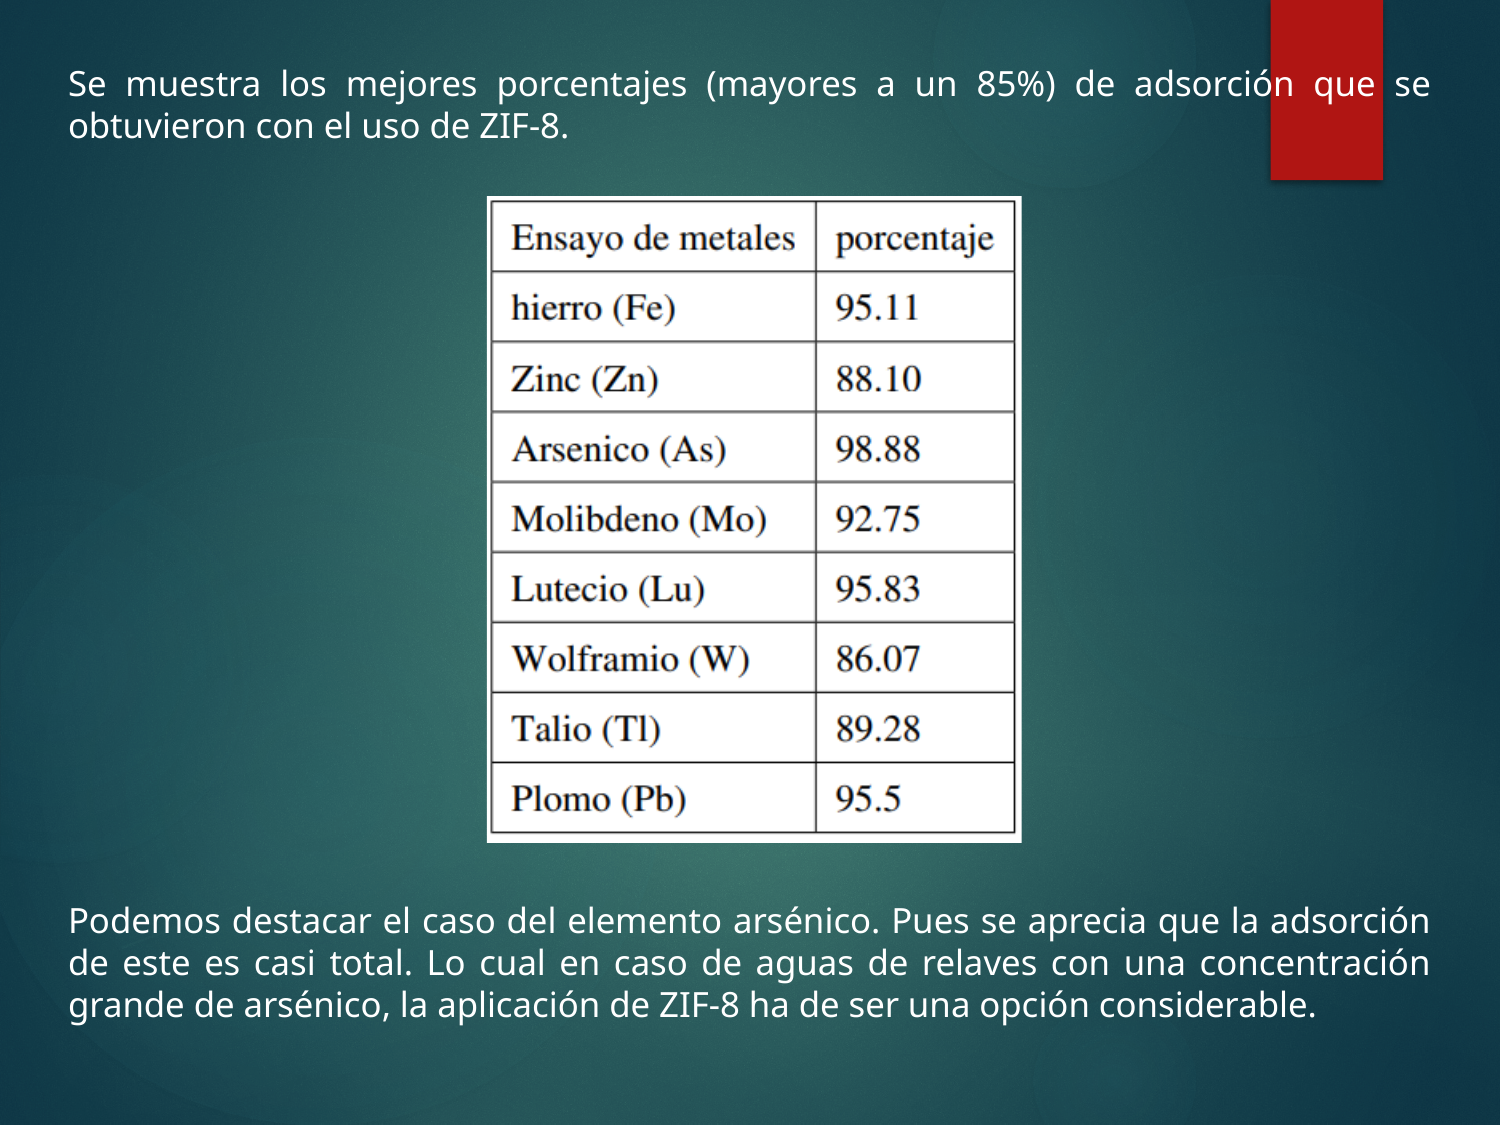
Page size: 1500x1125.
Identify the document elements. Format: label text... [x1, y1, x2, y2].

picture [486, 196, 1022, 843]
text_box Se muestra los mejores porcentajes (mayores a un 85%) de adsorción que se obtuvieron con el uso de ZIF-8. Podemos destacar el caso del elemento arsénico. Pues se aprecia que la adsorción de este es casi total. Lo cual en caso de aguas de relaves con una concentración grande de arsénico, la aplicación de ZIF-8 ha de ser una opción considerable. [53, 54, 1447, 1071]
